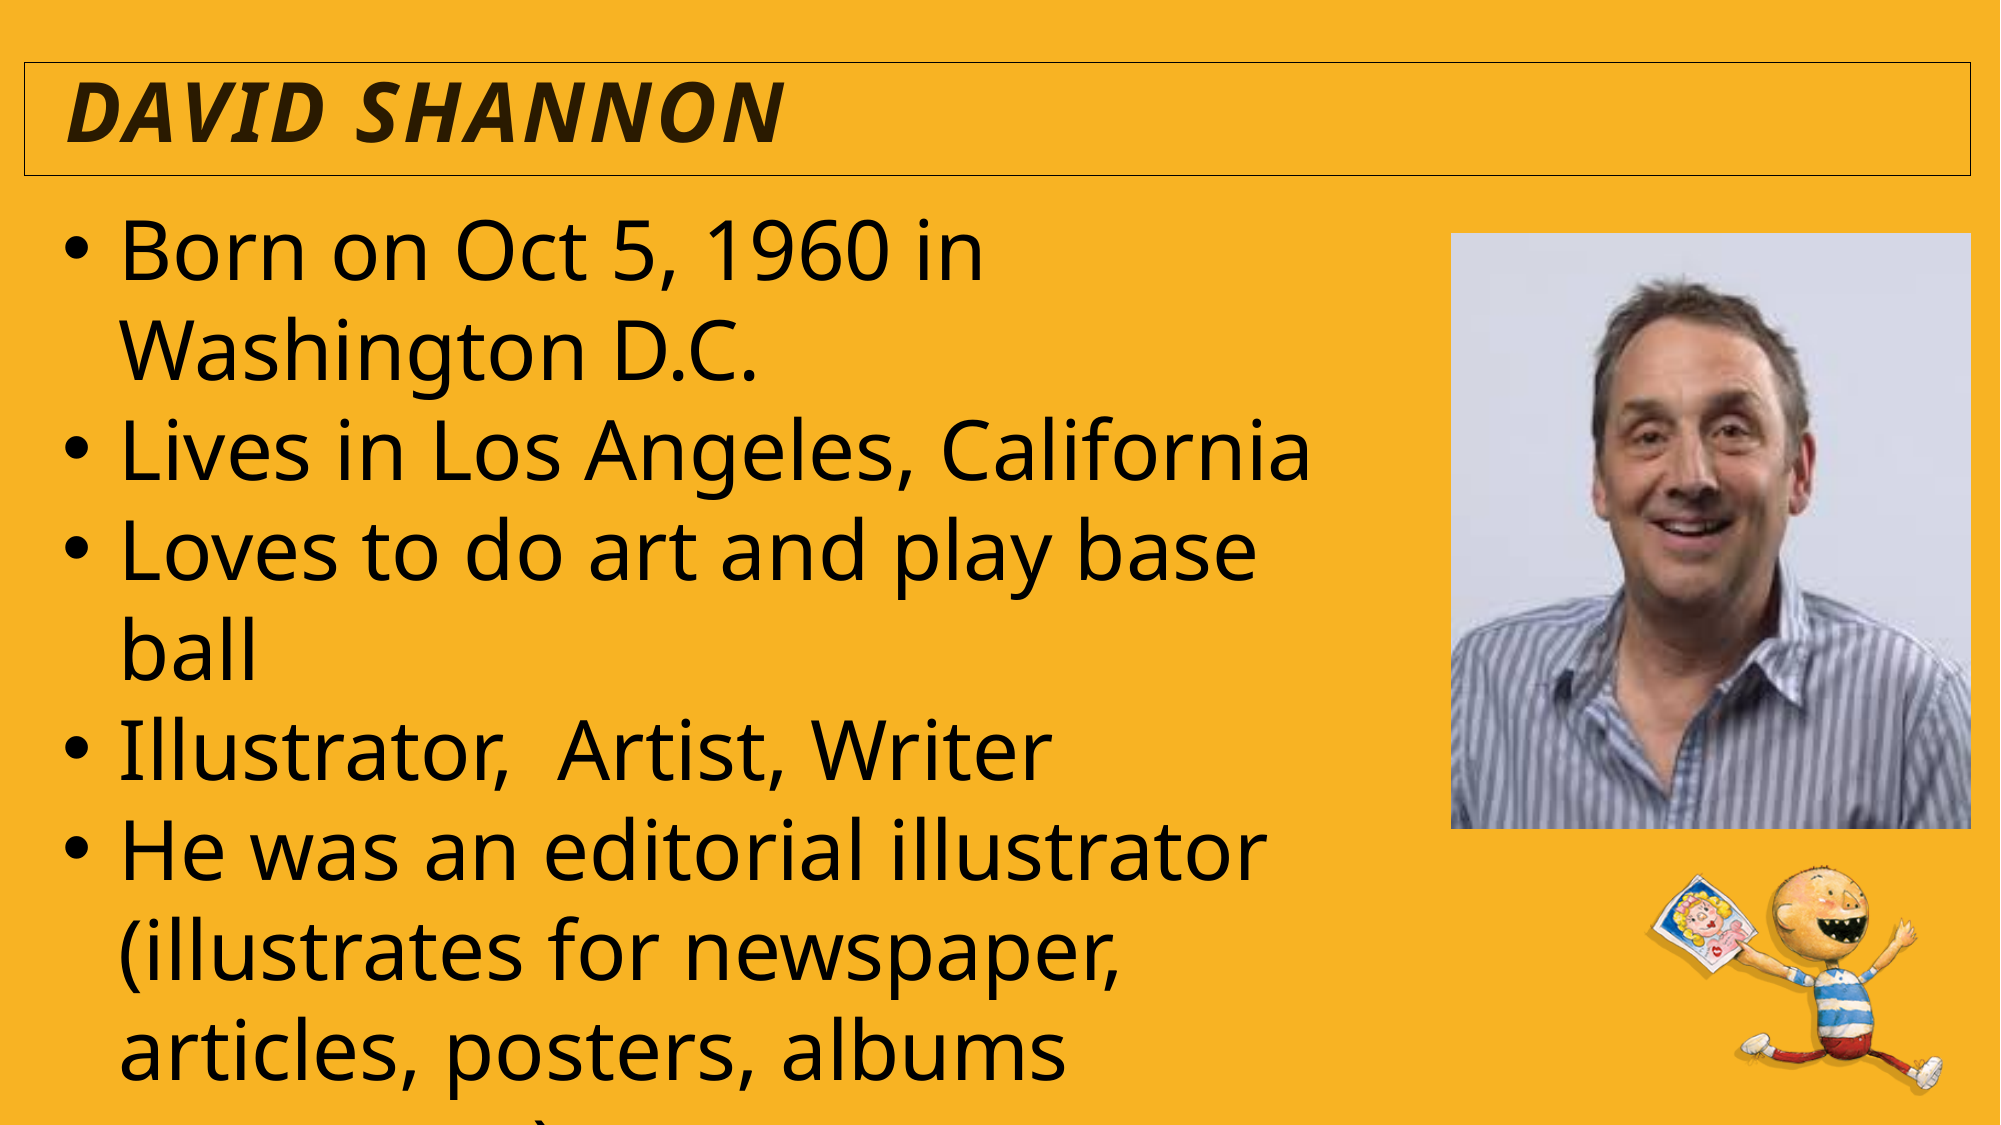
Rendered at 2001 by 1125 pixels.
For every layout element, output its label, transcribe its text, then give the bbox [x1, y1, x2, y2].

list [1451, 233, 1971, 829]
picture [1637, 828, 1945, 1125]
text_box Born on Oct 5, 1960 in Washington D.C. Lives in Los Angeles, California Loves to do art and play base ball Illustrator, Artist, Writer He was an editorial illustrator (illustrates for newspaper, articles, posters, albums covers etc.) [47, 189, 1355, 1125]
title David Shannon [24, 62, 1971, 176]
